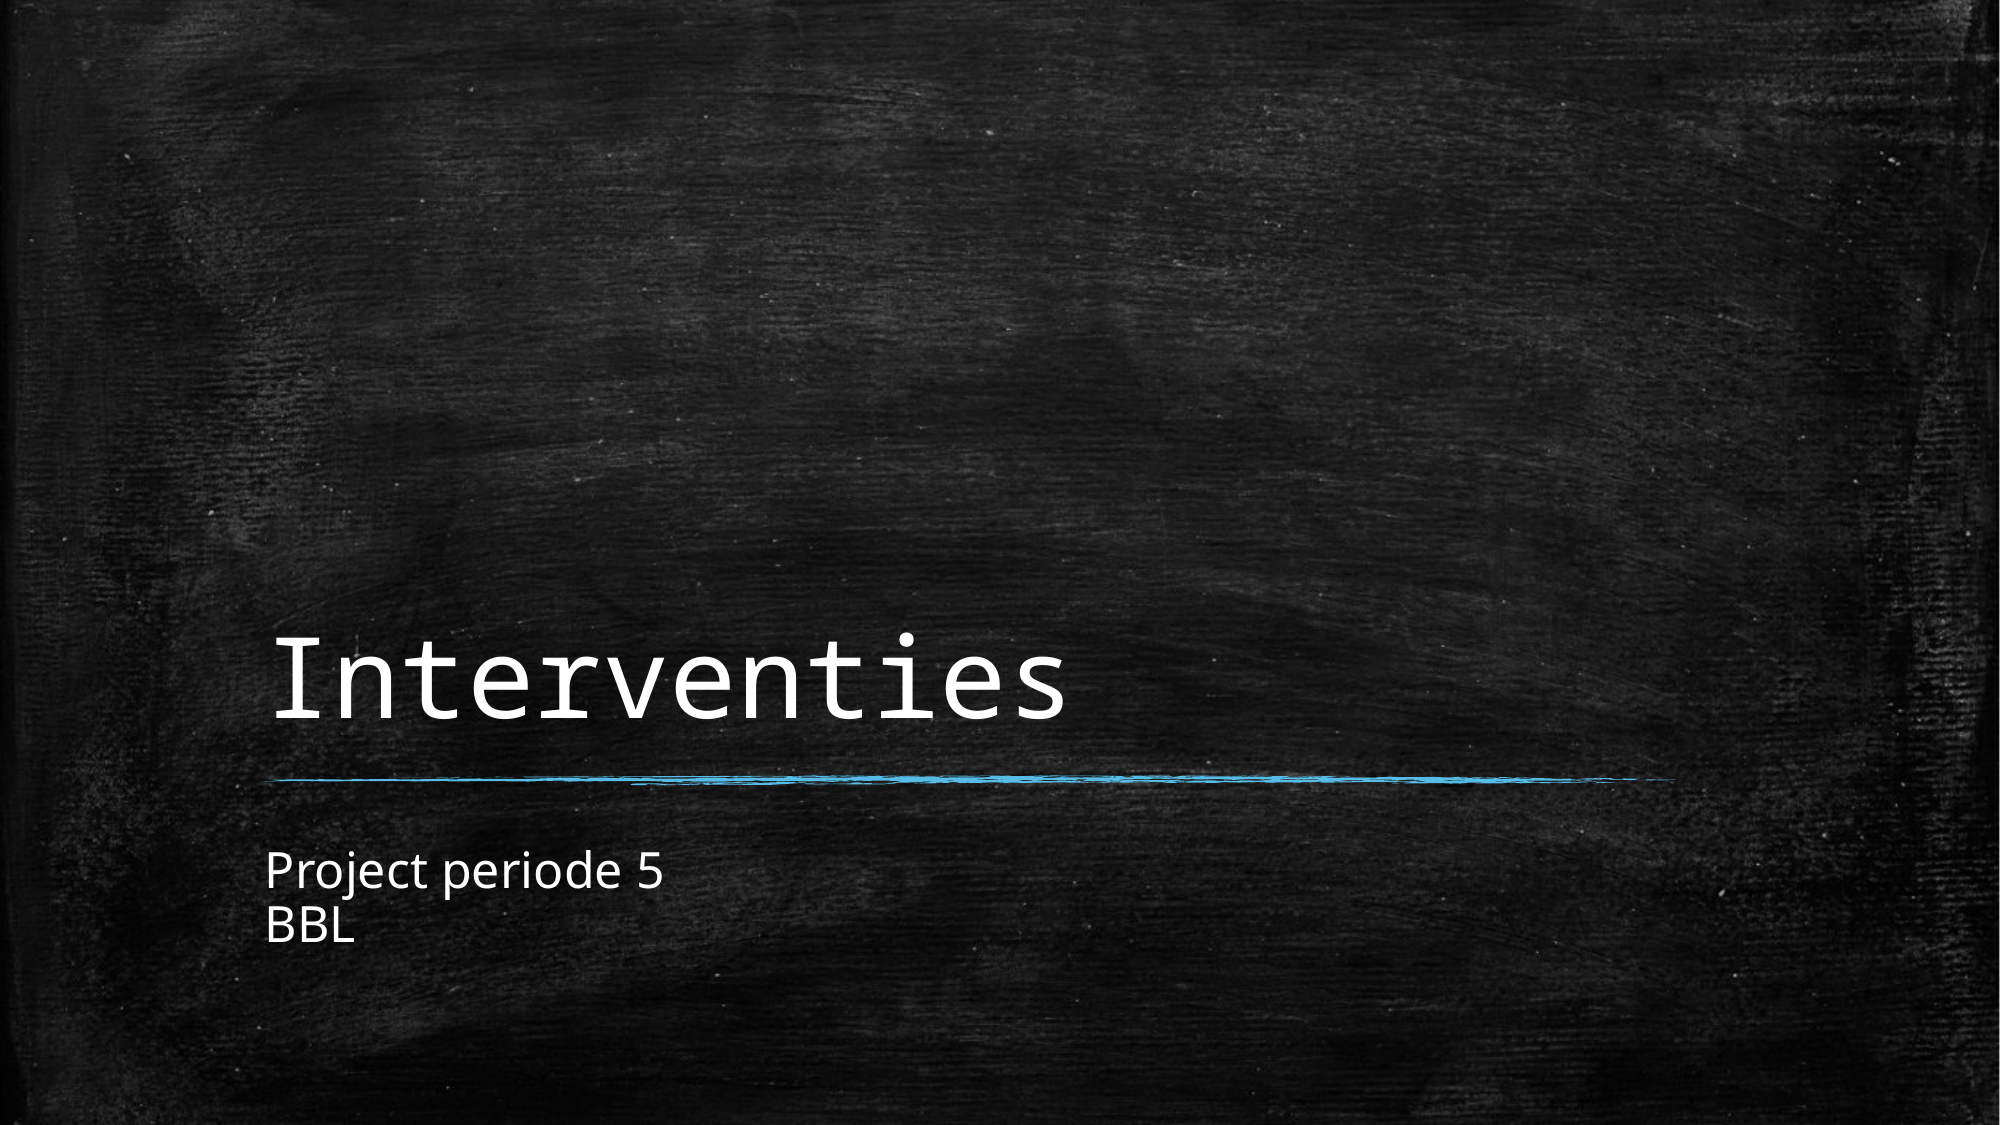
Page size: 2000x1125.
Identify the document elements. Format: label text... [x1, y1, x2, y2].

subtitle Project periode 5 BBL [249, 837, 1750, 1013]
title Interventies [249, 312, 1750, 750]
